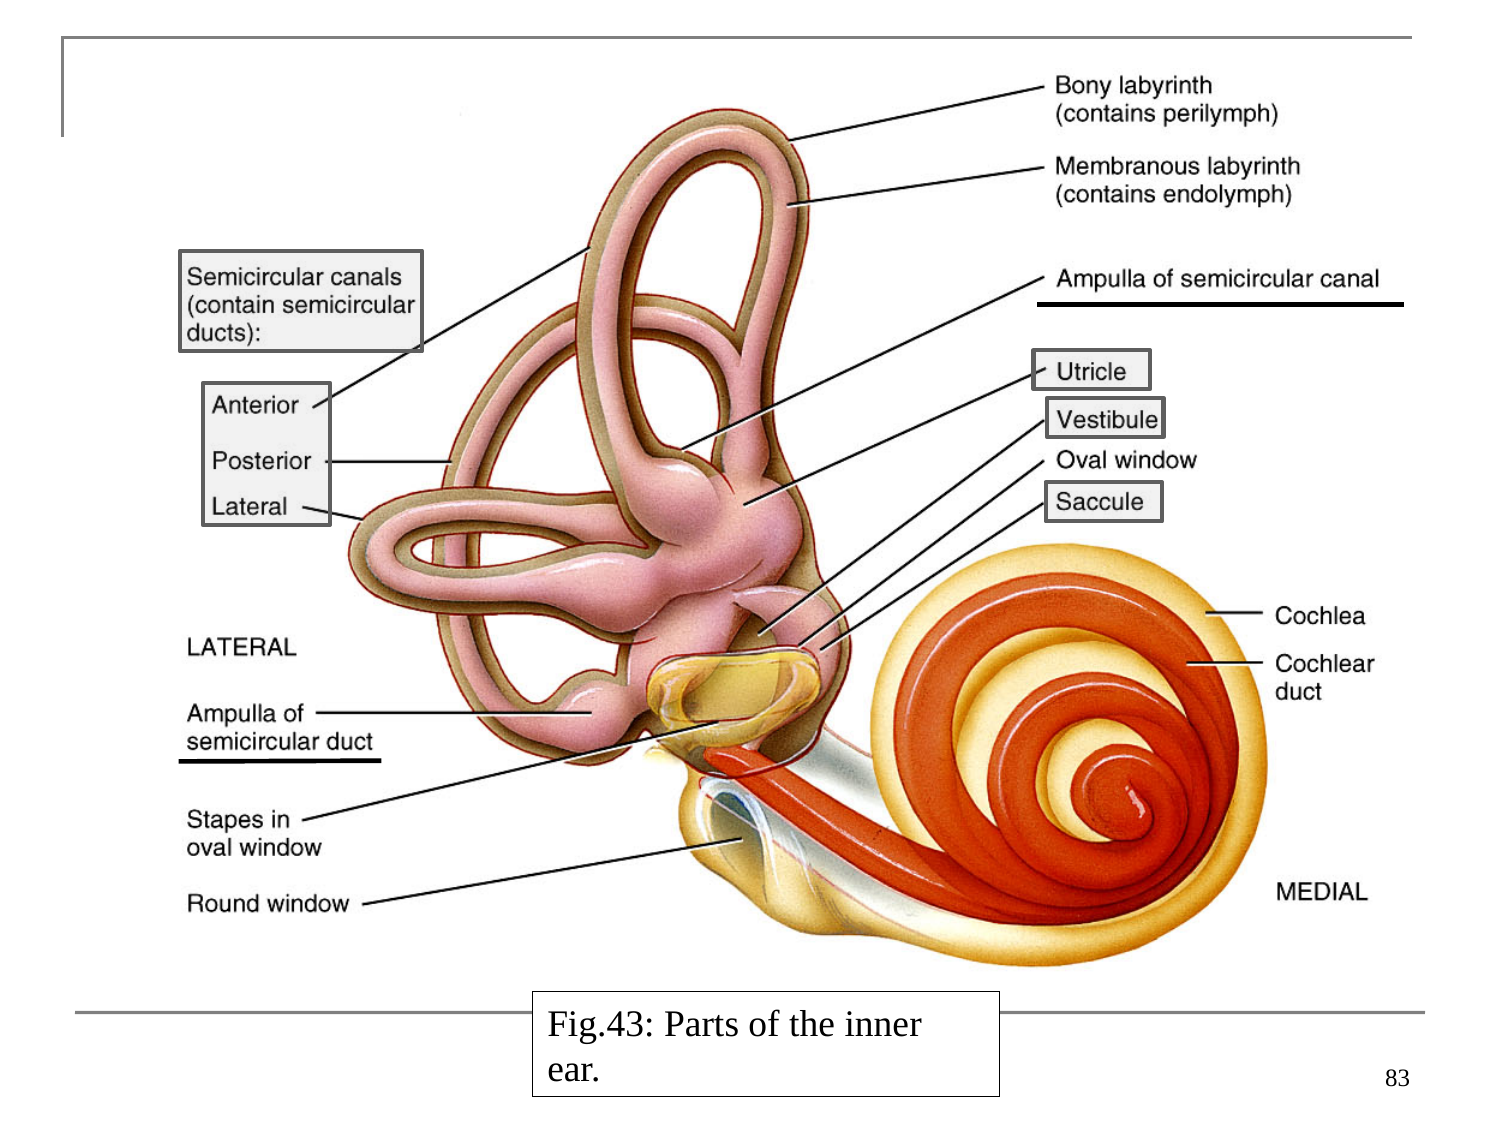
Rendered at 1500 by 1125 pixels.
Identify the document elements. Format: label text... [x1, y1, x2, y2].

text_box Fig.43: Parts of the inner ear. [532, 997, 1000, 1097]
slide_number 83 [1074, 1023, 1426, 1100]
picture [164, 68, 1382, 989]
